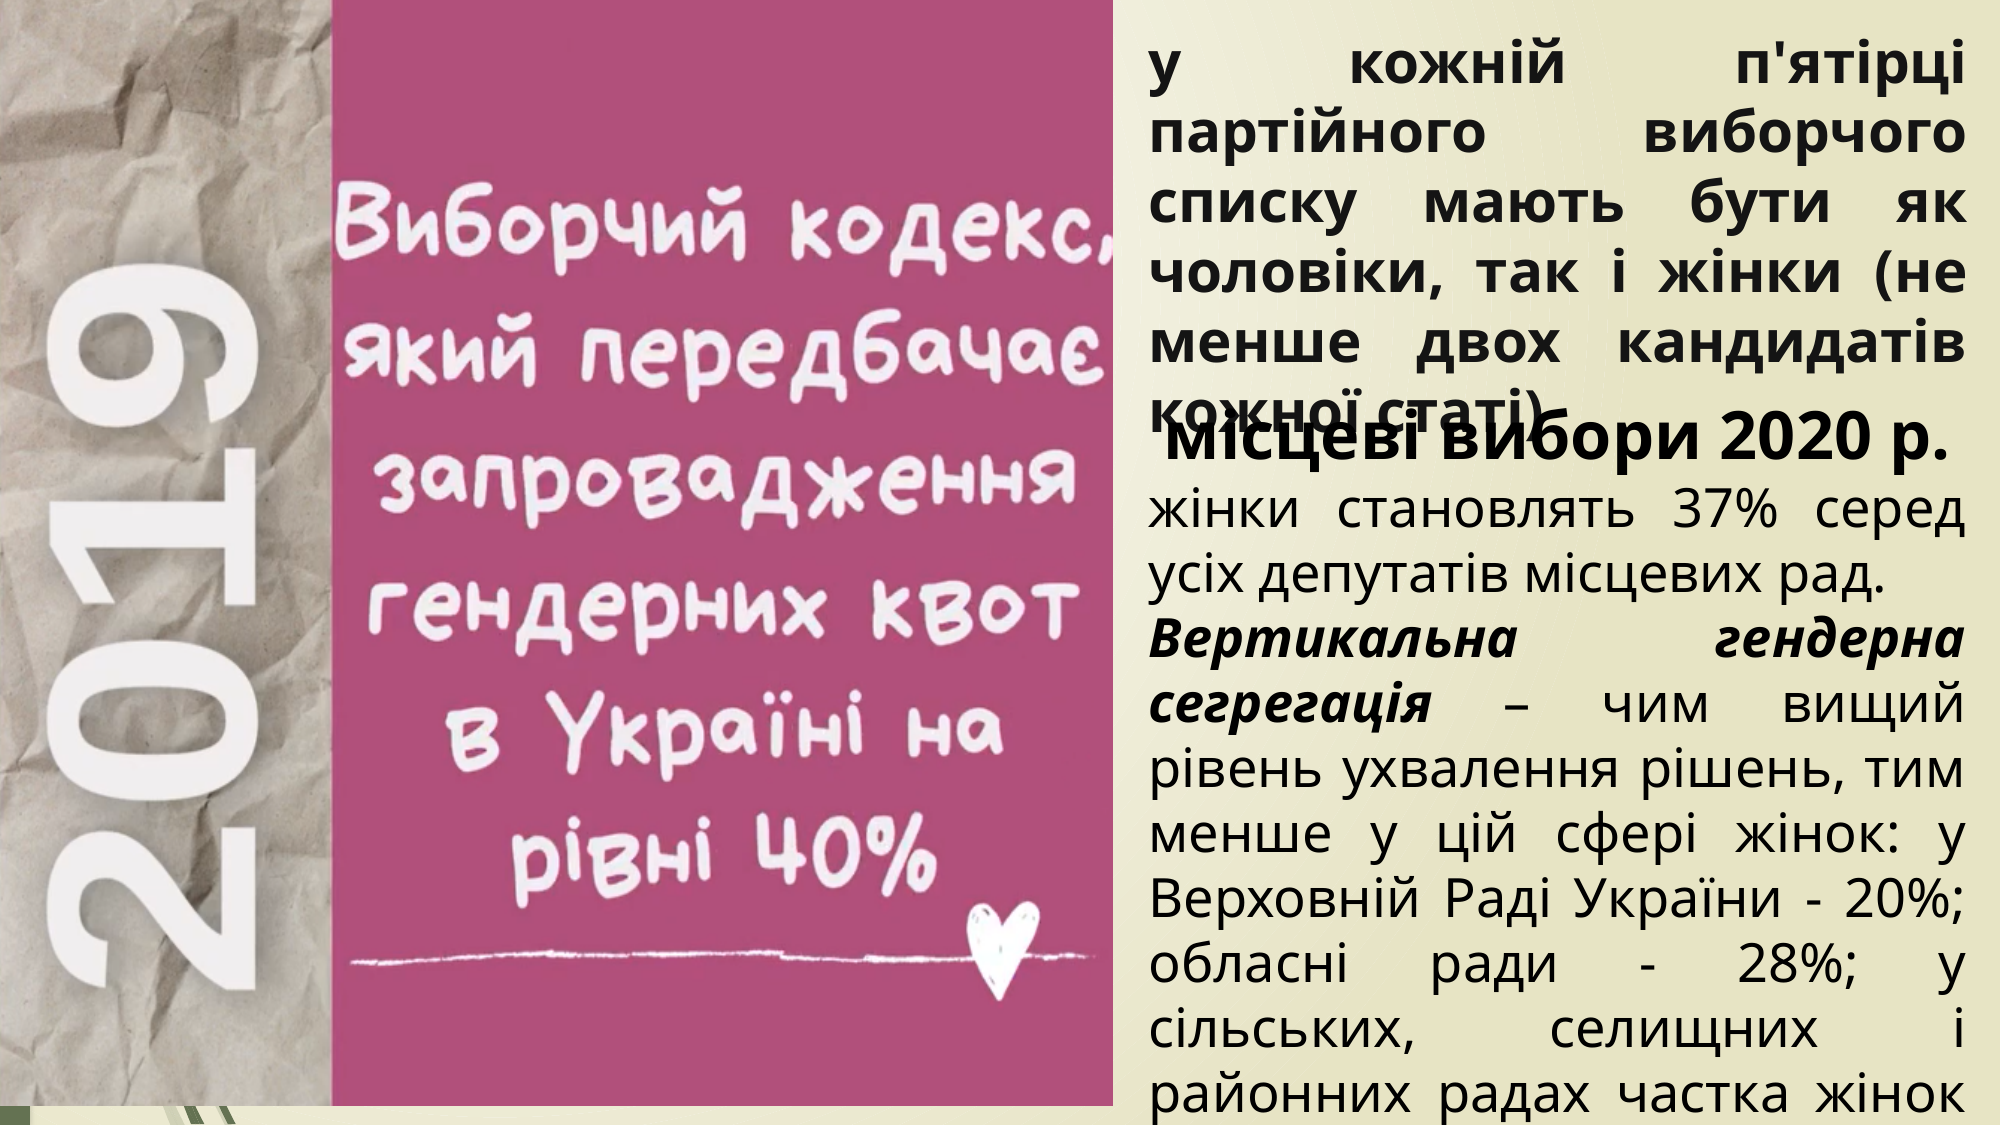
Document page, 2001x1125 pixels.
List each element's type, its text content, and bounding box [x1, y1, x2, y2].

picture [0, 0, 1114, 1106]
text_box місцеві вибори 2020 р. жінки становлять 37% серед усіх депутатів місцевих рад. Вертикальна гендерна сегрегація – чим вищий рівень ухвалення рішень, тим менше у цій сфері жінок: у Верховній Раді України - 20%; обласні ради - 28%; у сільських, селищних і районних радах частка жінок майже 40%. [1133, 385, 1982, 1125]
text_box у кожній п'ятірці партійного виборчого списку мають бути як чоловіки, так і жінки (не менше двох кандидатів кожної статі) [1133, 17, 1983, 452]
